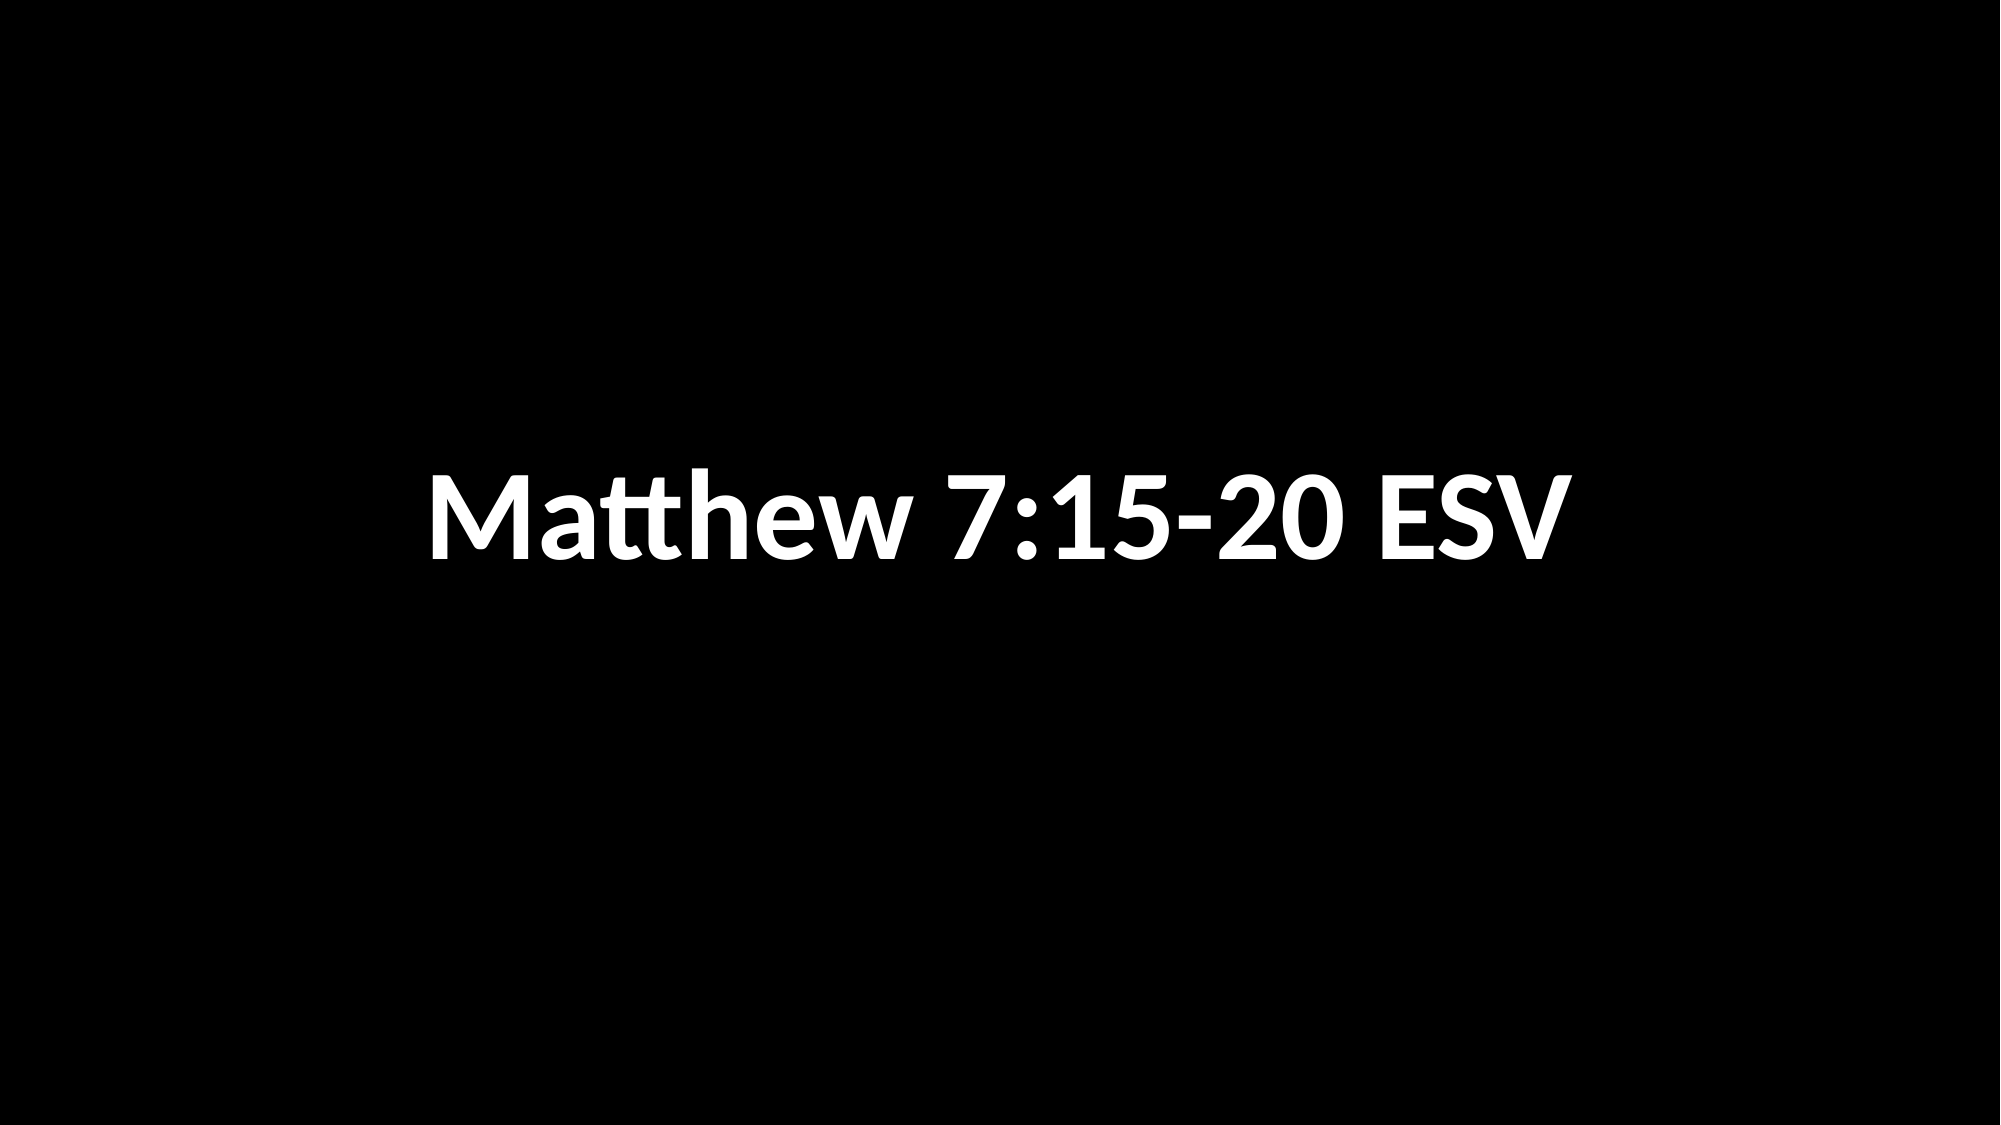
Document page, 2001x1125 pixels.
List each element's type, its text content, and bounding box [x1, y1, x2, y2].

list Matthew 7:15-20 ESV [0, 0, 2000, 1098]
